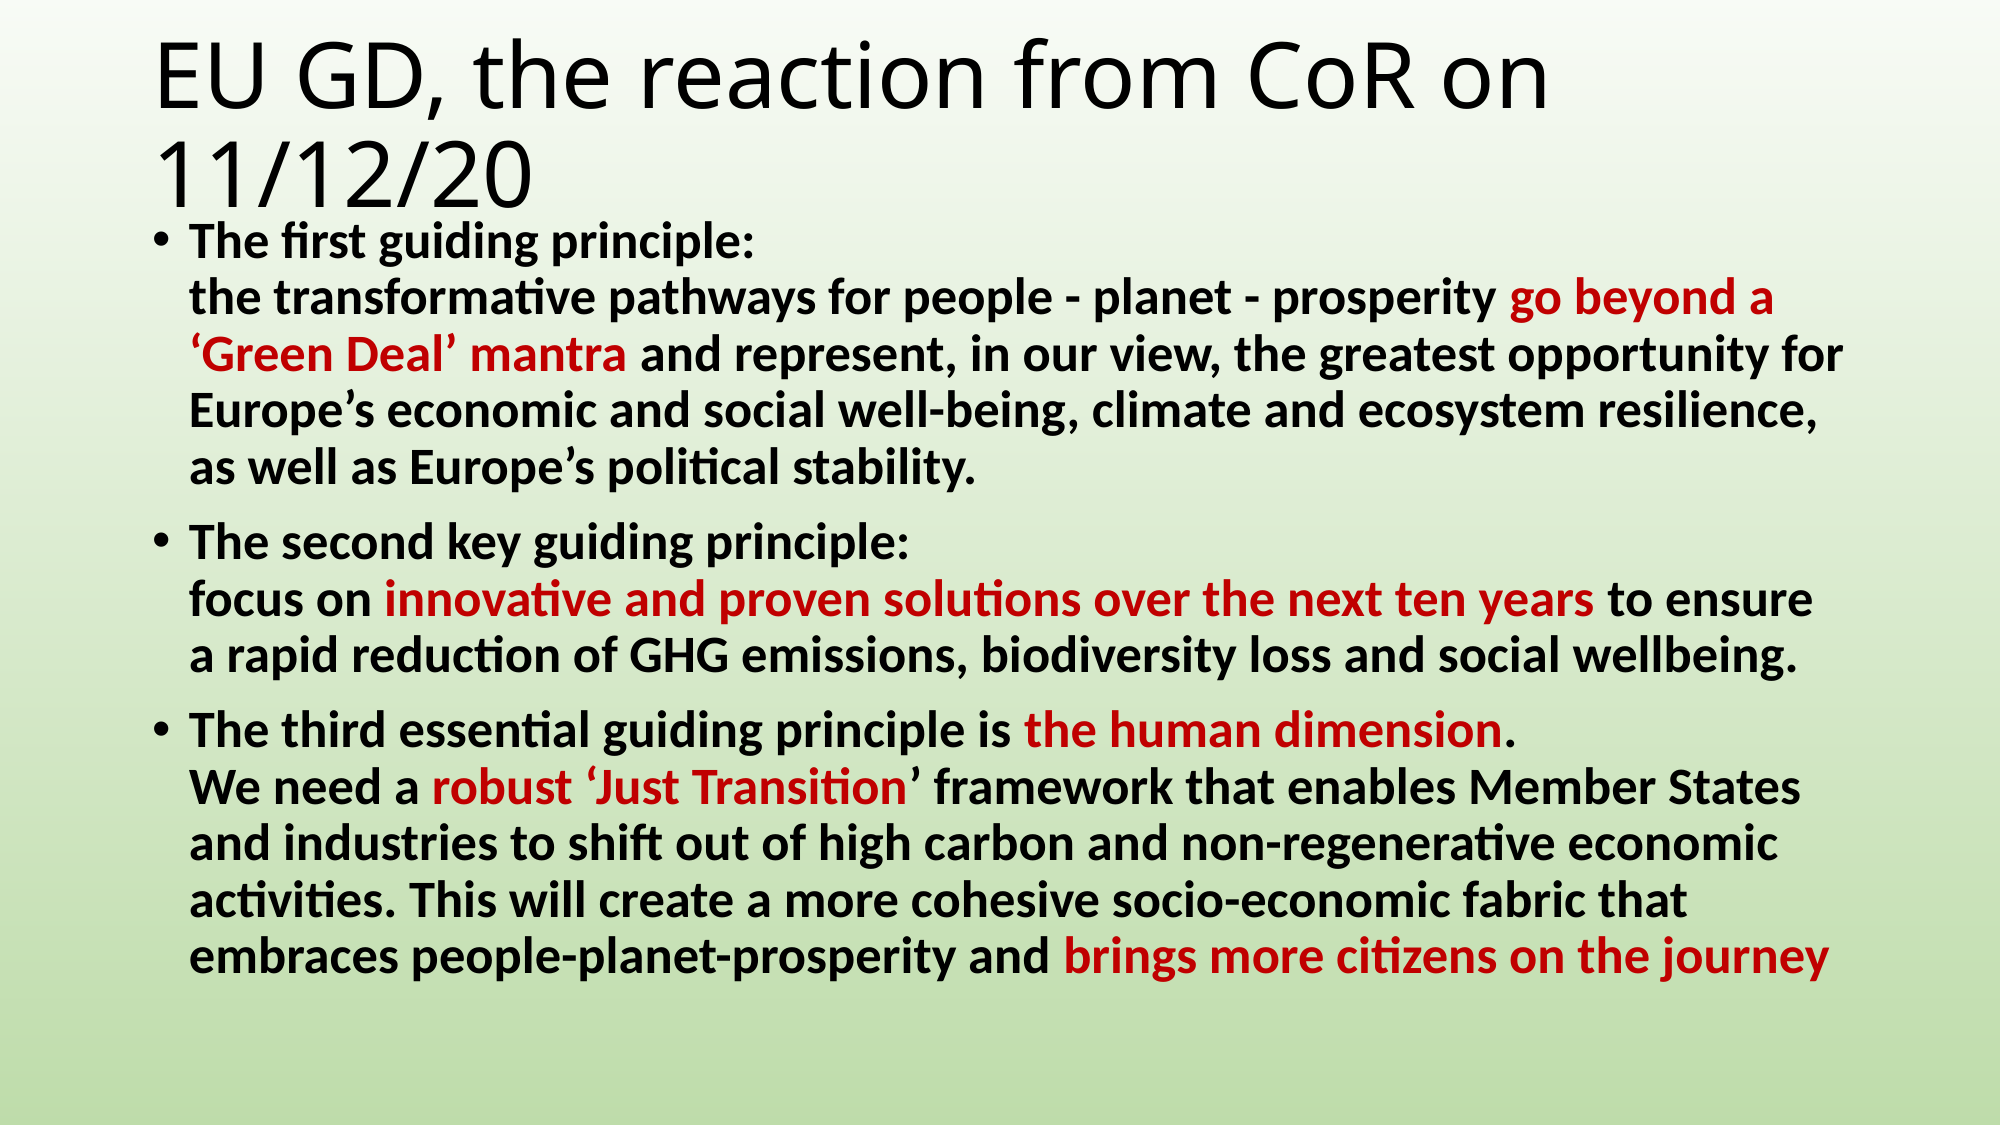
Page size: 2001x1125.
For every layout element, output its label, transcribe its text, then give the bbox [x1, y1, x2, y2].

list The first guiding principle: the transformative pathways for people - planet - prosperity go beyond a ‘Green Deal’ mantra and represent, in our view, the greatest opportunity for Europe’s economic and social well-being, climate and ecosystem resilience, as well as Europe’s political stability. The second key guiding principle: focus on innovative and proven solutions over the next ten years to ensure a rapid reduction of GHG emissions, biodiversity loss and social wellbeing. The third essential guiding principle is the human dimension. We need a robust ‘Just Transition’ framework that enables Member States and industries to shift out of high carbon and non-regenerative economic activities. This will create a more cohesive socio-economic fabric that embraces people-planet-prosperity and brings more citizens on the journey [137, 205, 1863, 1079]
title EU GD, the reaction from CoR on 11/12/20 [137, 59, 1863, 198]
